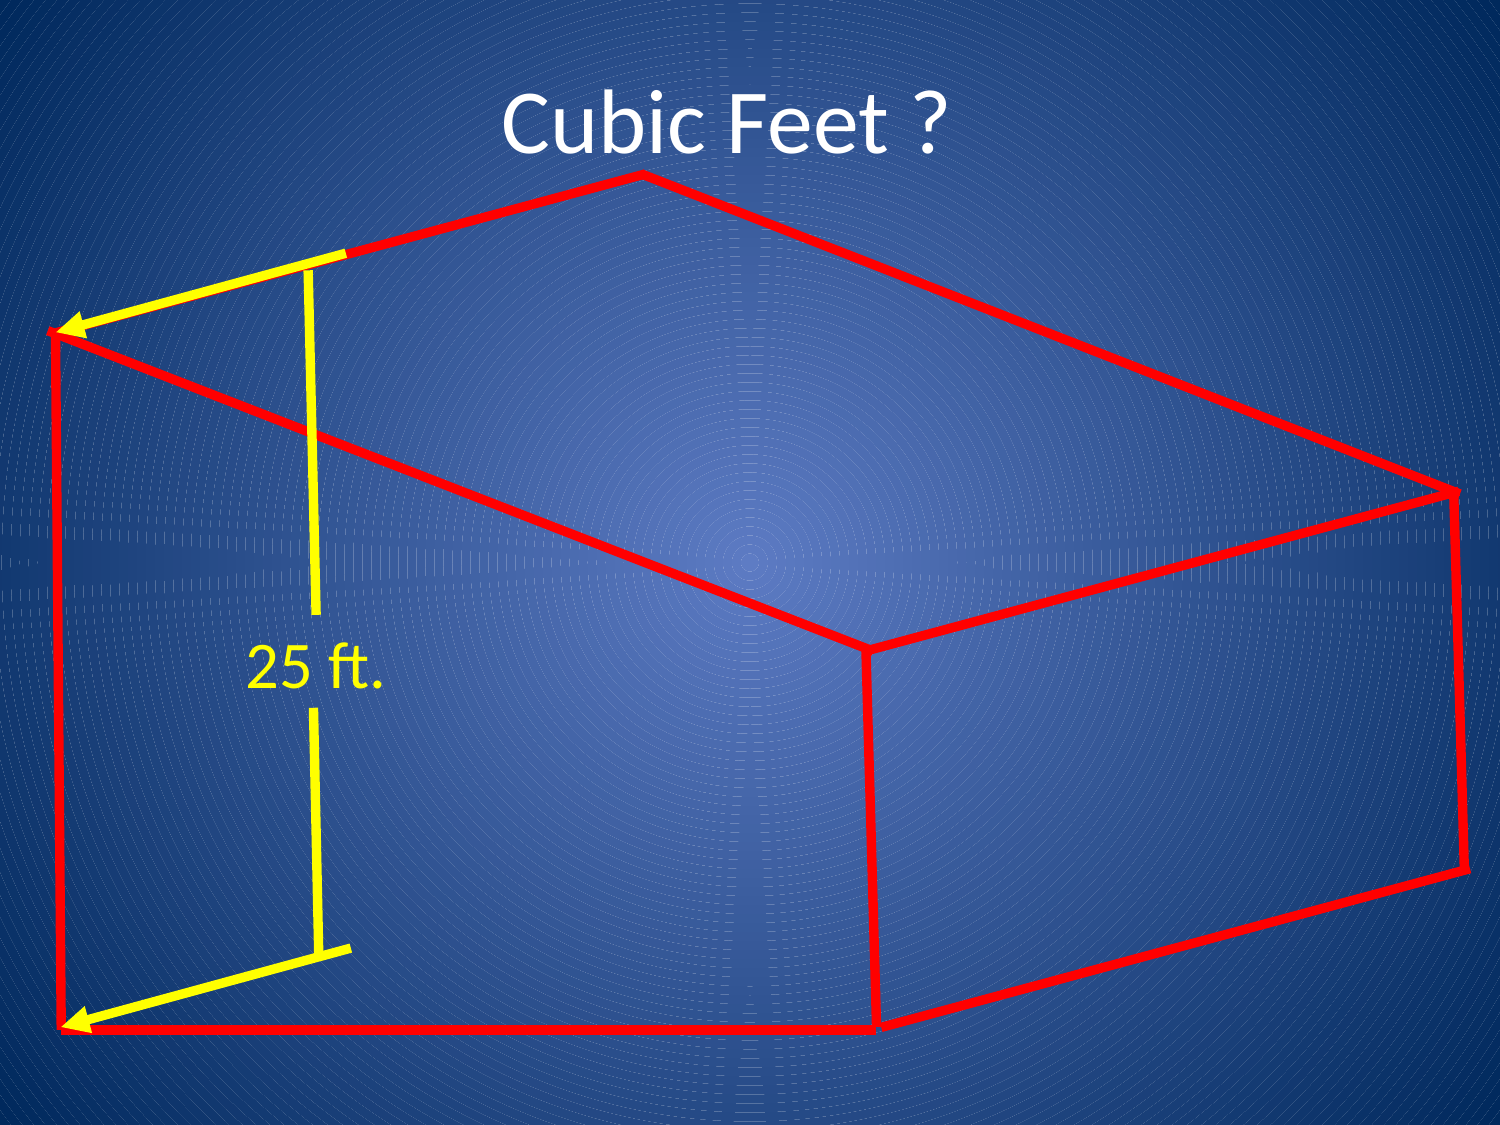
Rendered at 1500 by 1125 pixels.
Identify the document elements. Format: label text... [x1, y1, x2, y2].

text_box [1453, 490, 1465, 869]
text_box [56, 173, 640, 329]
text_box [641, 173, 1461, 495]
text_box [66, 330, 874, 652]
title Cubic Feet ? [52, 22, 1403, 176]
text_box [313, 707, 319, 957]
text_box 25 ft. [231, 659, 402, 710]
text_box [55, 340, 62, 952]
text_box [880, 868, 1471, 1028]
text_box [60, 947, 351, 1028]
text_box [865, 649, 877, 1028]
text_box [307, 269, 317, 615]
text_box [55, 253, 347, 333]
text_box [878, 502, 1448, 651]
